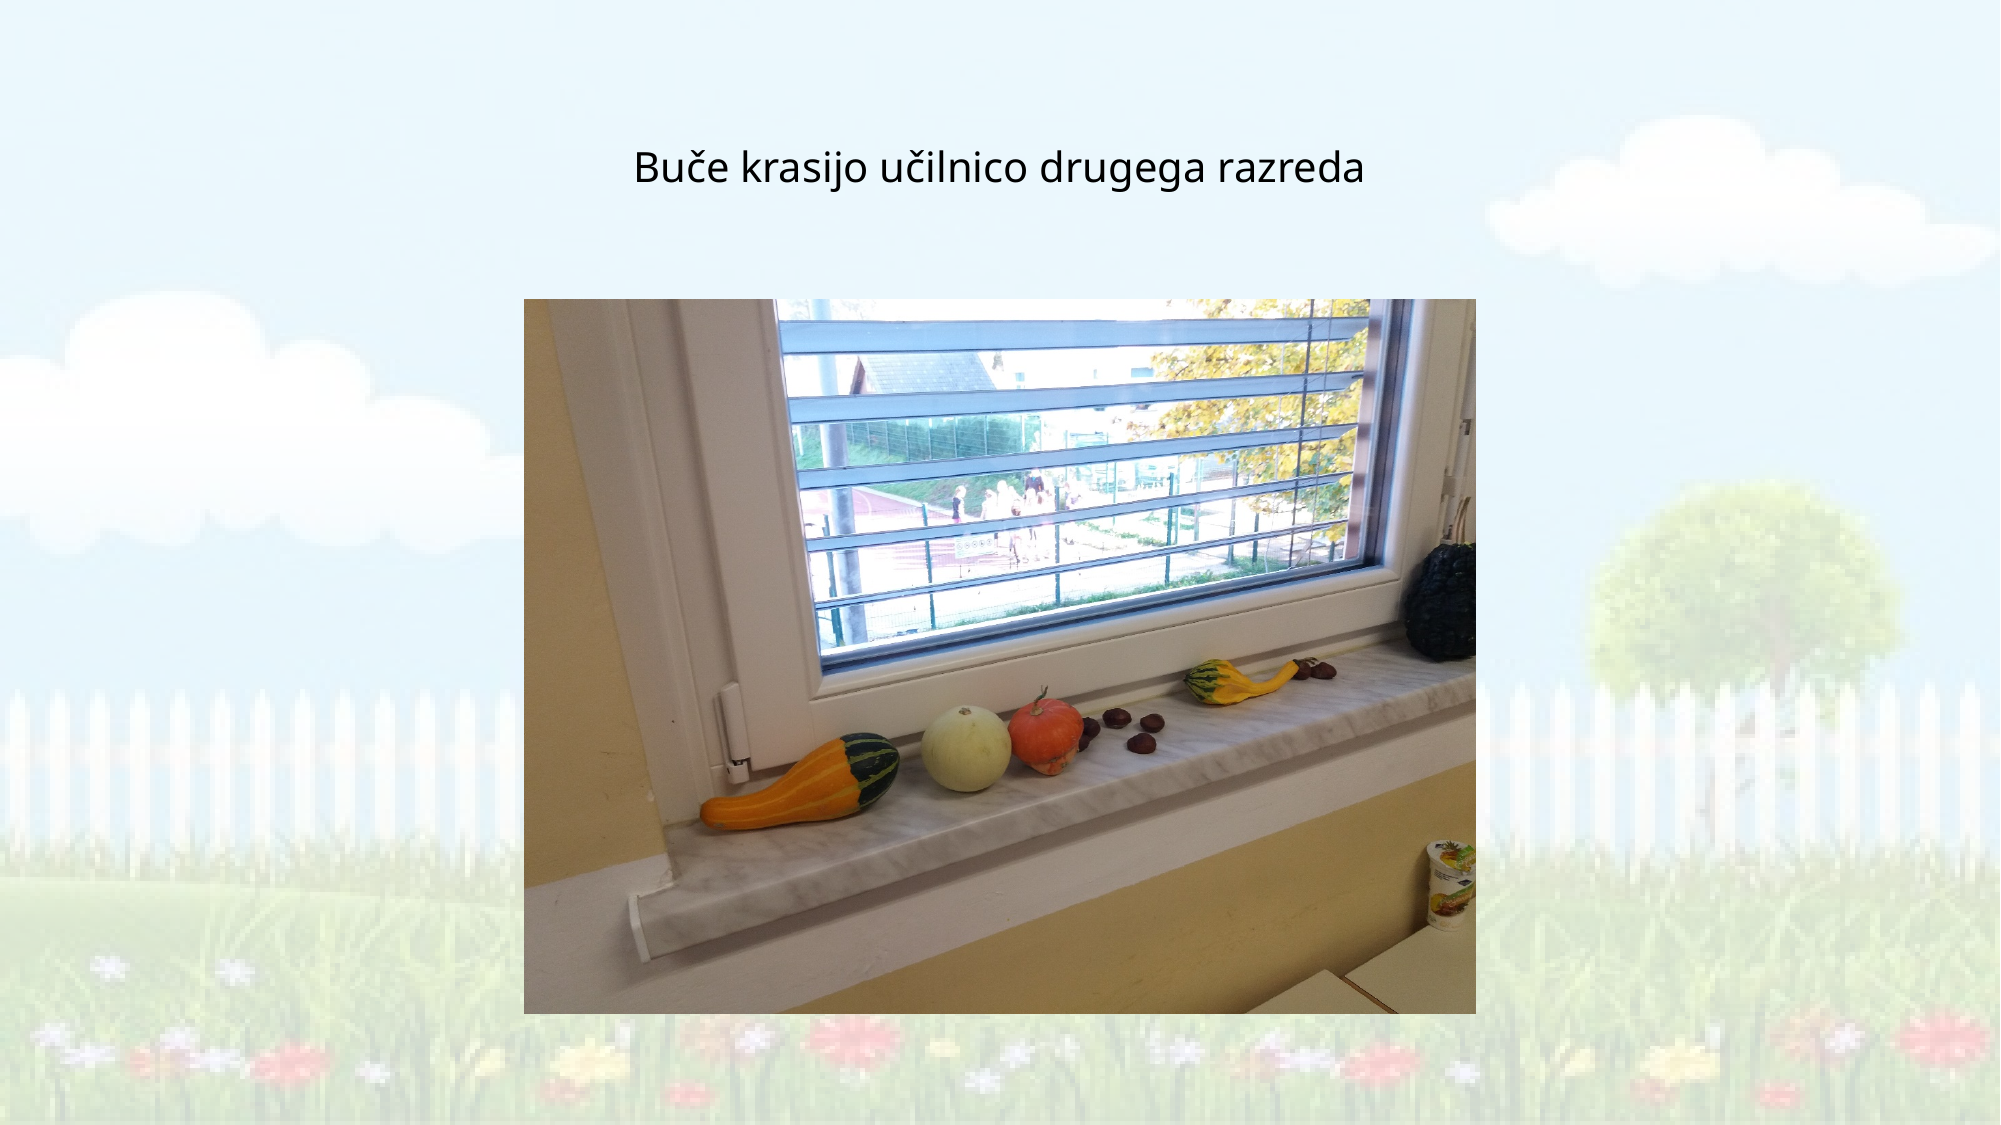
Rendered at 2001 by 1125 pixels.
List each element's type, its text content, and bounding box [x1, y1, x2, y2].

title Buče krasijo učilnico drugega razreda [137, 59, 1863, 278]
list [524, 299, 1476, 1014]
